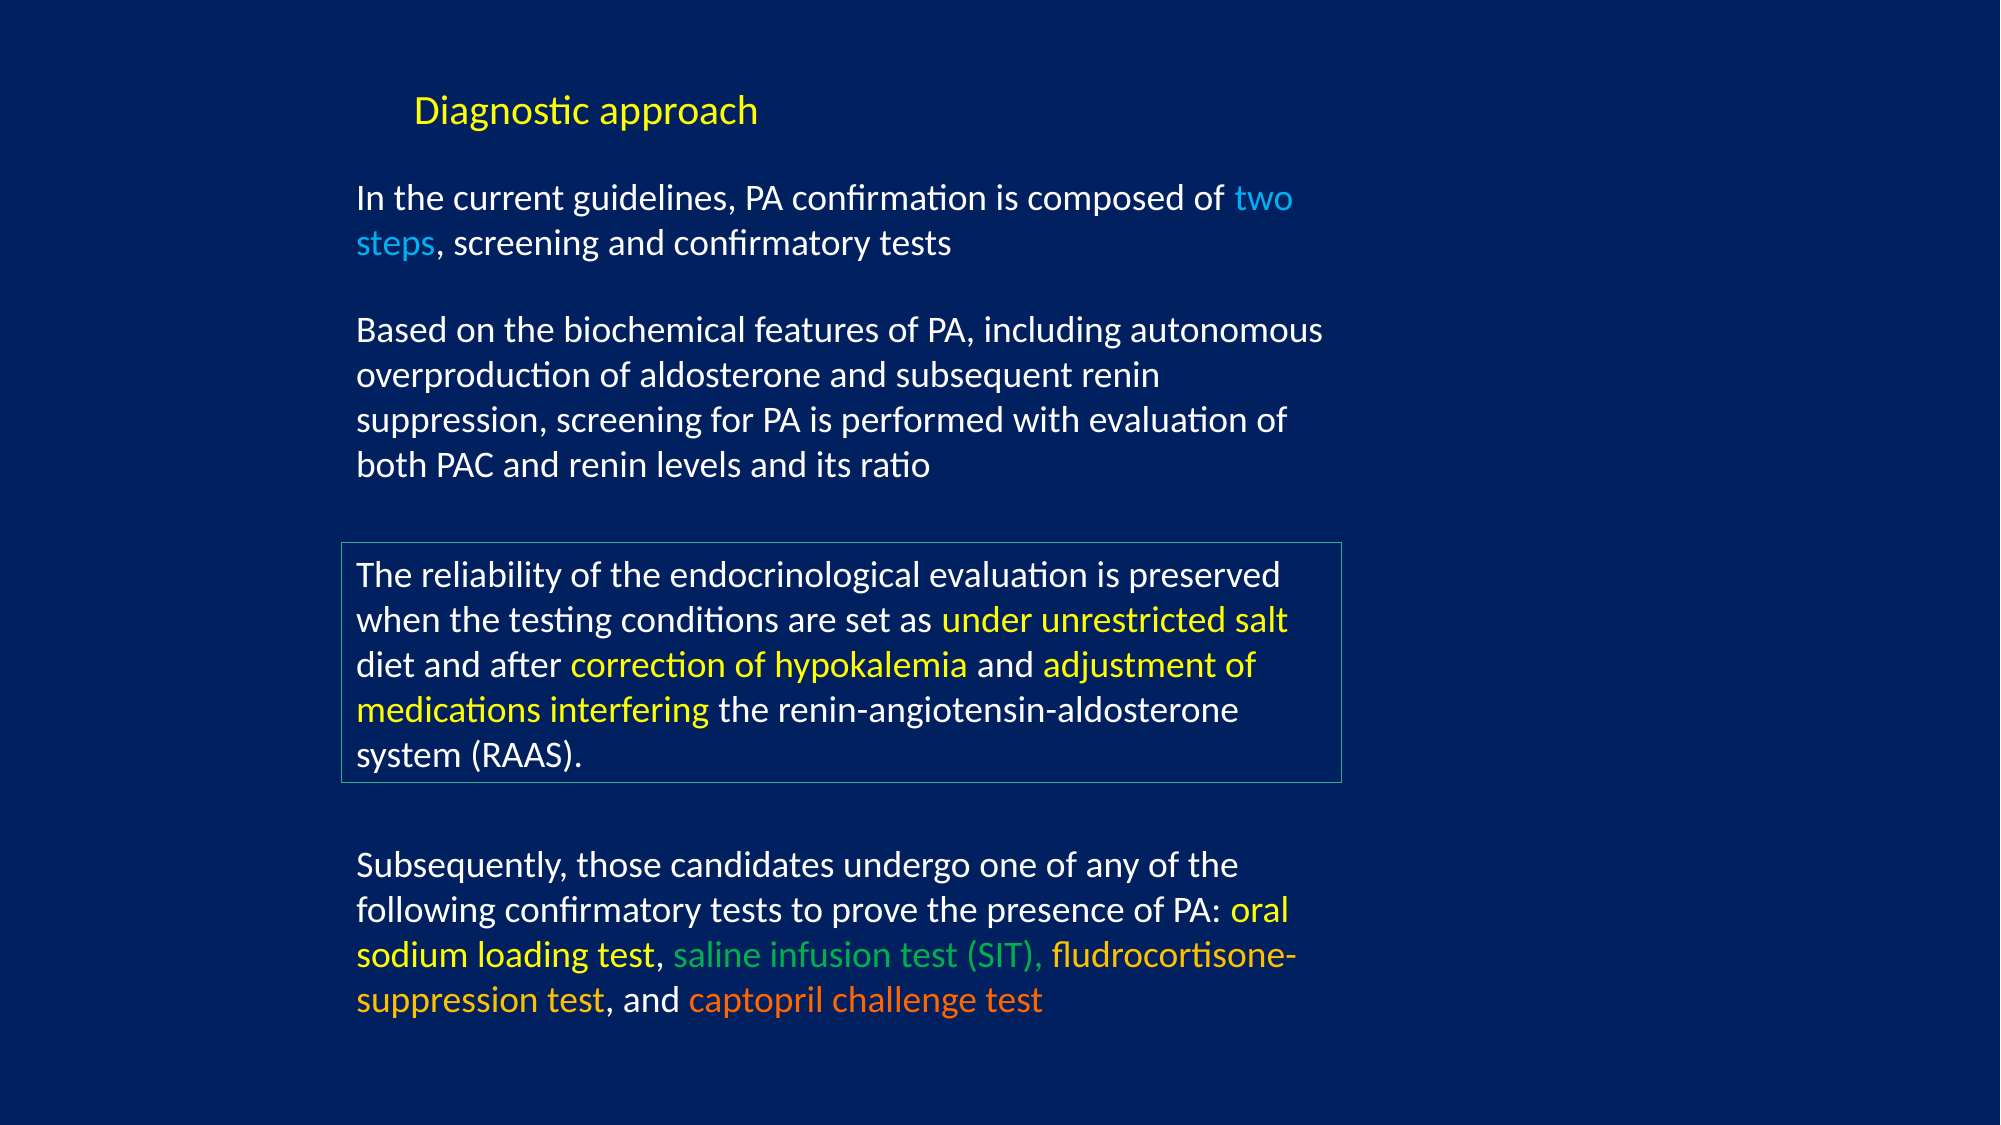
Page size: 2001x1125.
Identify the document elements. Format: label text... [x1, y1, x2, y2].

text_box The reliability of the endocrinological evaluation is preserved when the testing conditions are set as under unrestricted salt diet and after correction of hypokalemia and adjustment of medications interfering the renin-angiotensin-aldosterone system (RAAS). [341, 542, 1342, 783]
text_box Diagnostic approach [399, 75, 1127, 140]
text_box In the current guidelines, PA confirmation is composed of two steps, screening and confirmatory tests [341, 165, 1342, 271]
text_box Subsequently, those candidates undergo one of any of the following confirmatory tests to prove the presence of PA: oral sodium loading test, saline infusion test (SIT), fludrocortisone-suppression test, and captopril challenge test [341, 832, 1342, 1028]
text_box Based on the biochemical features of PA, including autonomous overproduction of aldosterone and subsequent renin suppression, screening for PA is performed with evaluation of both PAC and renin levels and its ratio [341, 297, 1342, 493]
